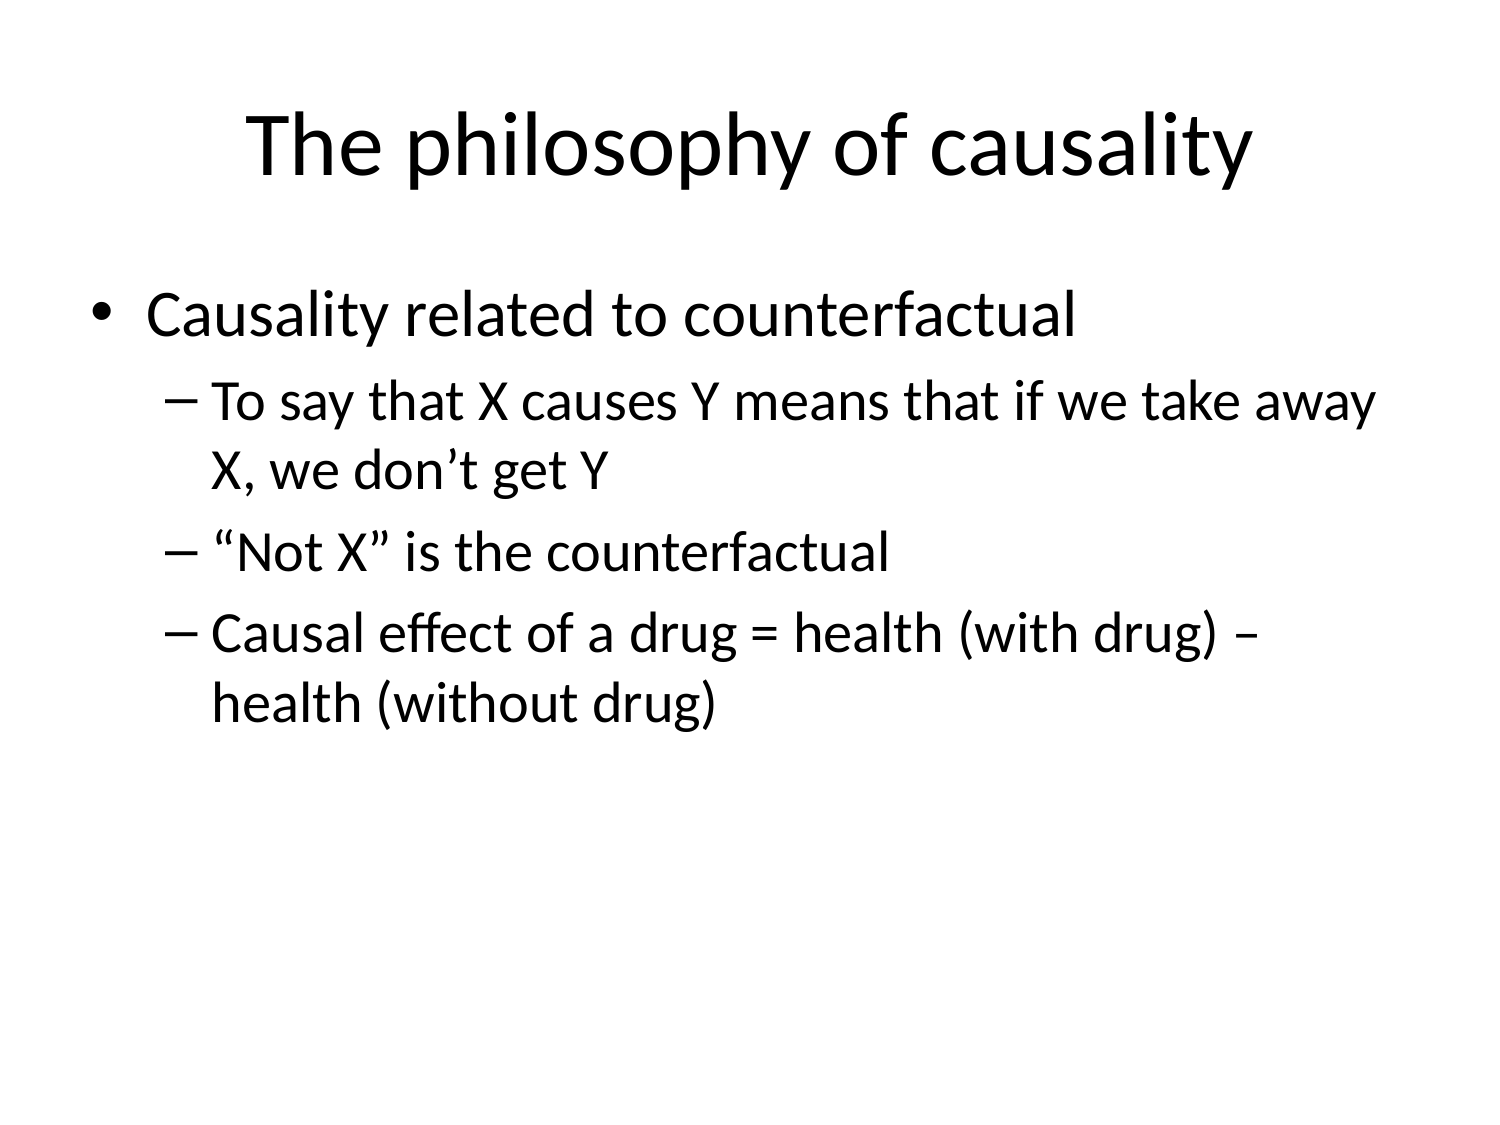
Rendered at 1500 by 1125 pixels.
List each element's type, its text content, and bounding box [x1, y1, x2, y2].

title The philosophy of causality [75, 45, 1425, 233]
list Causality related to counterfactual To say that X causes Y means that if we take away X, we don’t get Y “Not X” is the counterfactual Causal effect of a drug = health (with drug) – health (without drug) [75, 262, 1425, 1005]
